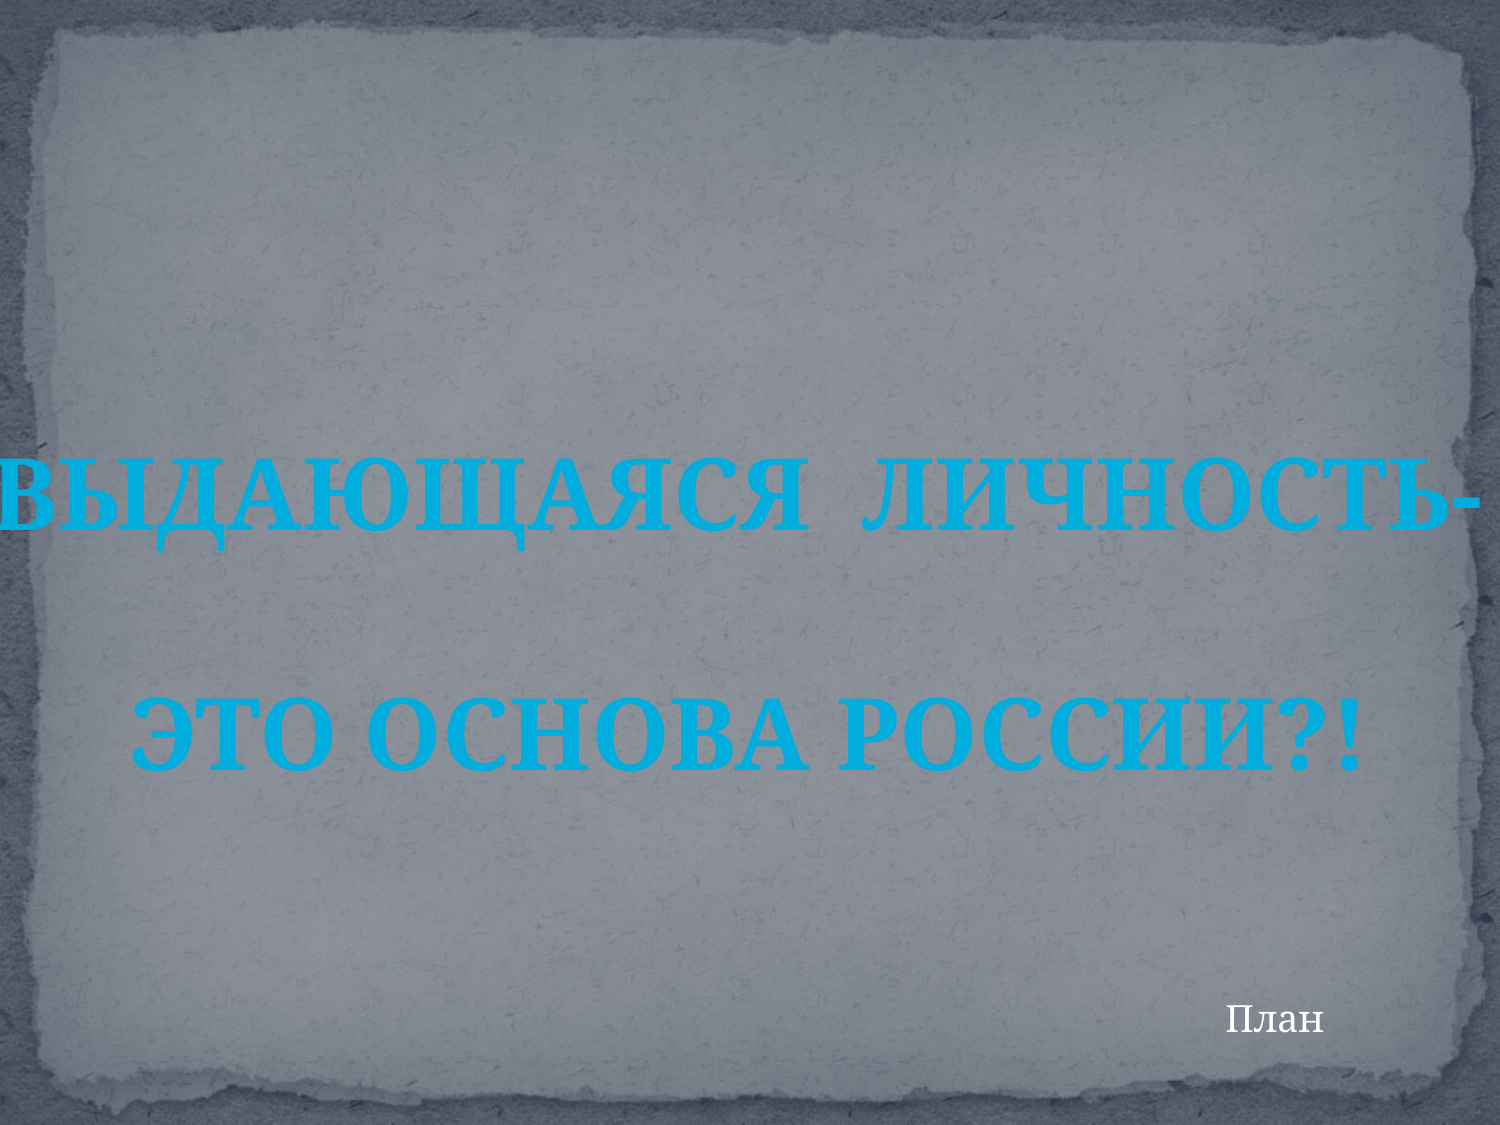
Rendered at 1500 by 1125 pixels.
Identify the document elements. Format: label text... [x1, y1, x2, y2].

text_box Выдающаяся личность- это основа России?! [0, 302, 1500, 798]
text_box План [1210, 987, 1424, 1048]
